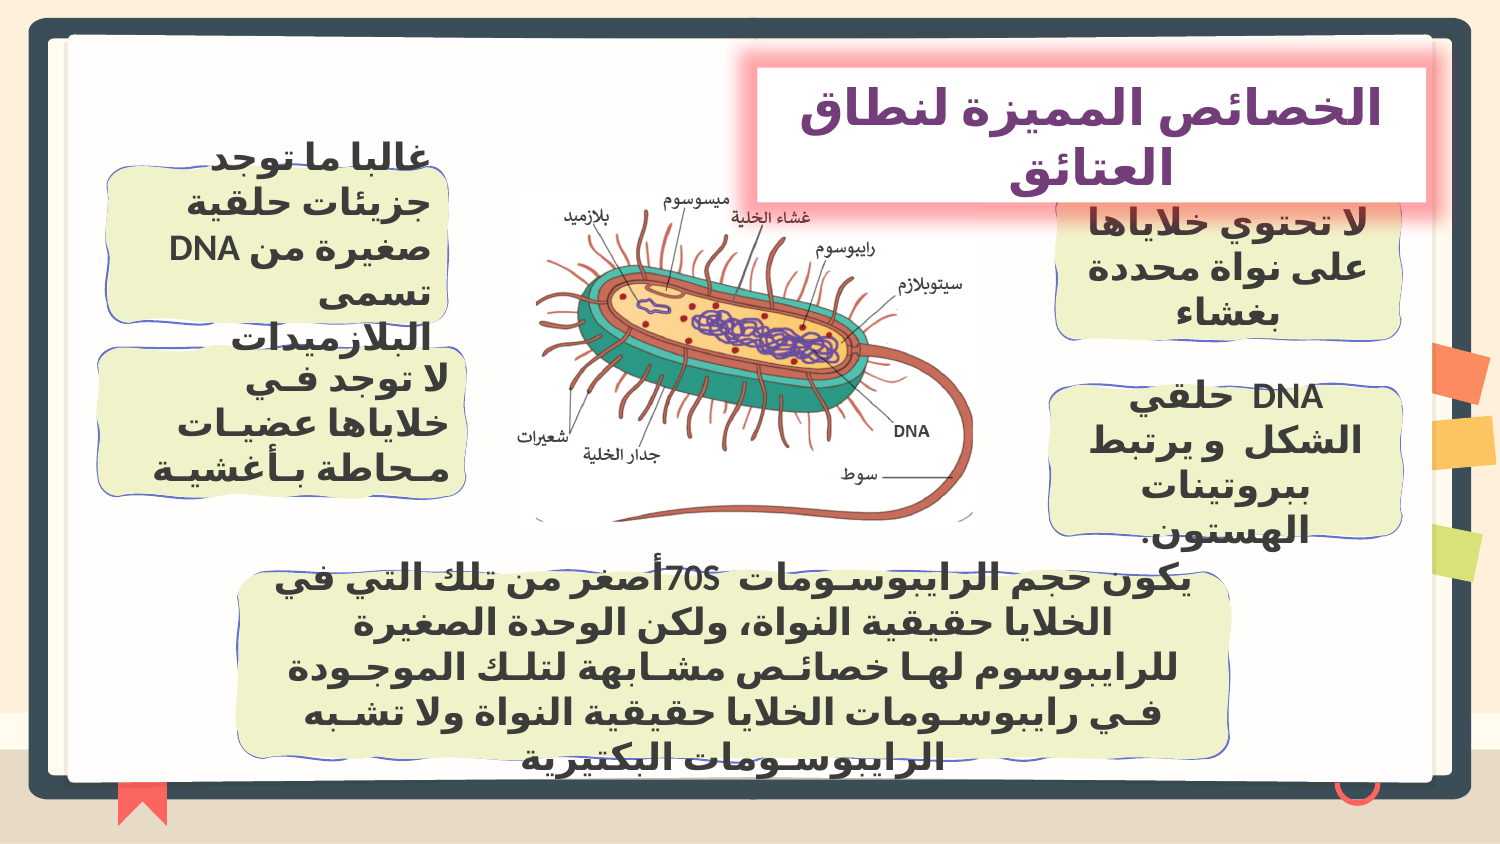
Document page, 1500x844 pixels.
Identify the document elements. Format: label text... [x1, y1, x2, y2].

text_box لا تحتوي خلاياها على نواة محددة بغشاء [1054, 234, 1403, 342]
text_box DNA حلقي الشكل و يرتبط ببروتينات الهستون. [1048, 383, 1404, 539]
text_box يكون حجم الرايبوسـومات 70Sأصغر من تلك التي في الخلايا حقيقية النواة، ولكن الوحدة الصغيرة للرايبوسوم لهـا خصائـص مشـابهة لتلـك الموجـودة فـي رايبوسـومات الخلايا حقيقية النواة ولا تشـبه الرايبوسـومات البكتيرية [235, 568, 1232, 763]
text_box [503, 77, 1119, 203]
text_box لا توجد فـي خلاياها عضيـات مـحاطة بـأغشيـة [96, 344, 468, 499]
text_box الخصائص المميزة لنطاق العتائق [757, 67, 1427, 203]
text_box غالبا ما توجد جزيئات حلقية صغيرة من DNA تسمى البلازميدات [105, 163, 449, 327]
picture [514, 203, 978, 531]
